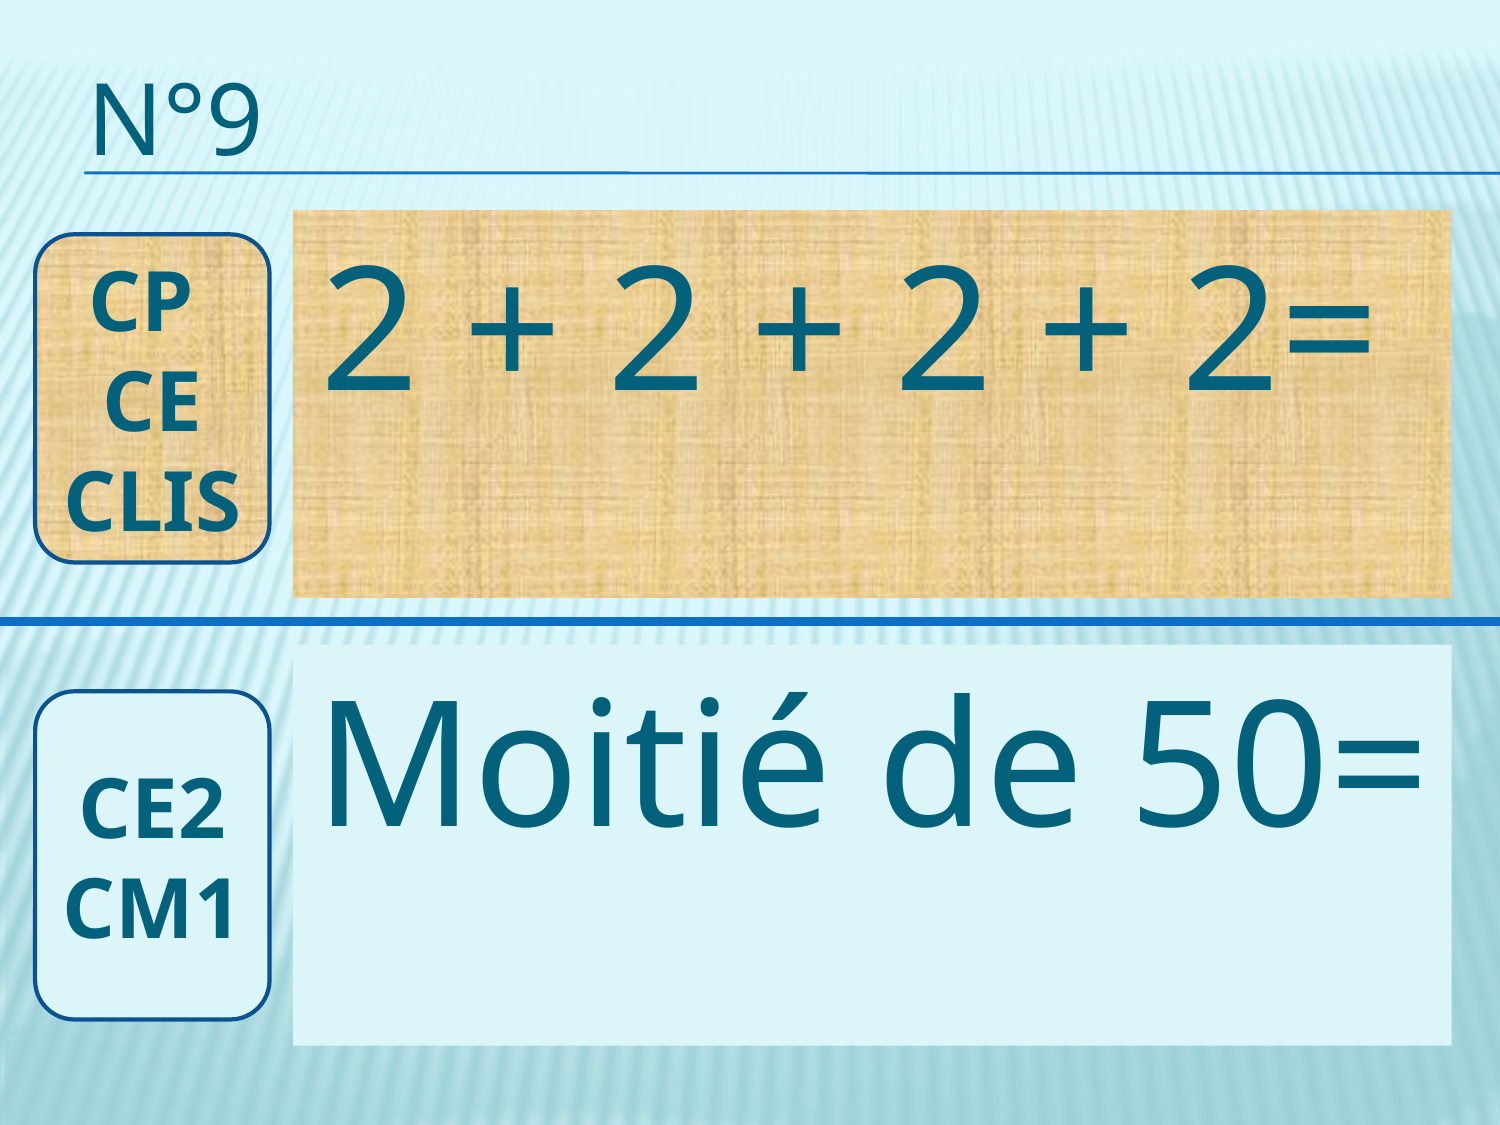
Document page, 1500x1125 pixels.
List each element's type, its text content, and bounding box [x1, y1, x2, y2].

list 2 + 2 + 2 + 2= [292, 210, 1452, 598]
text_box CP CE CLIS [32, 232, 272, 565]
text_box CE2 CM1 [32, 689, 272, 1022]
text_box Moitié de 50= [292, 644, 1452, 1046]
title n°9 [46, 46, 305, 185]
